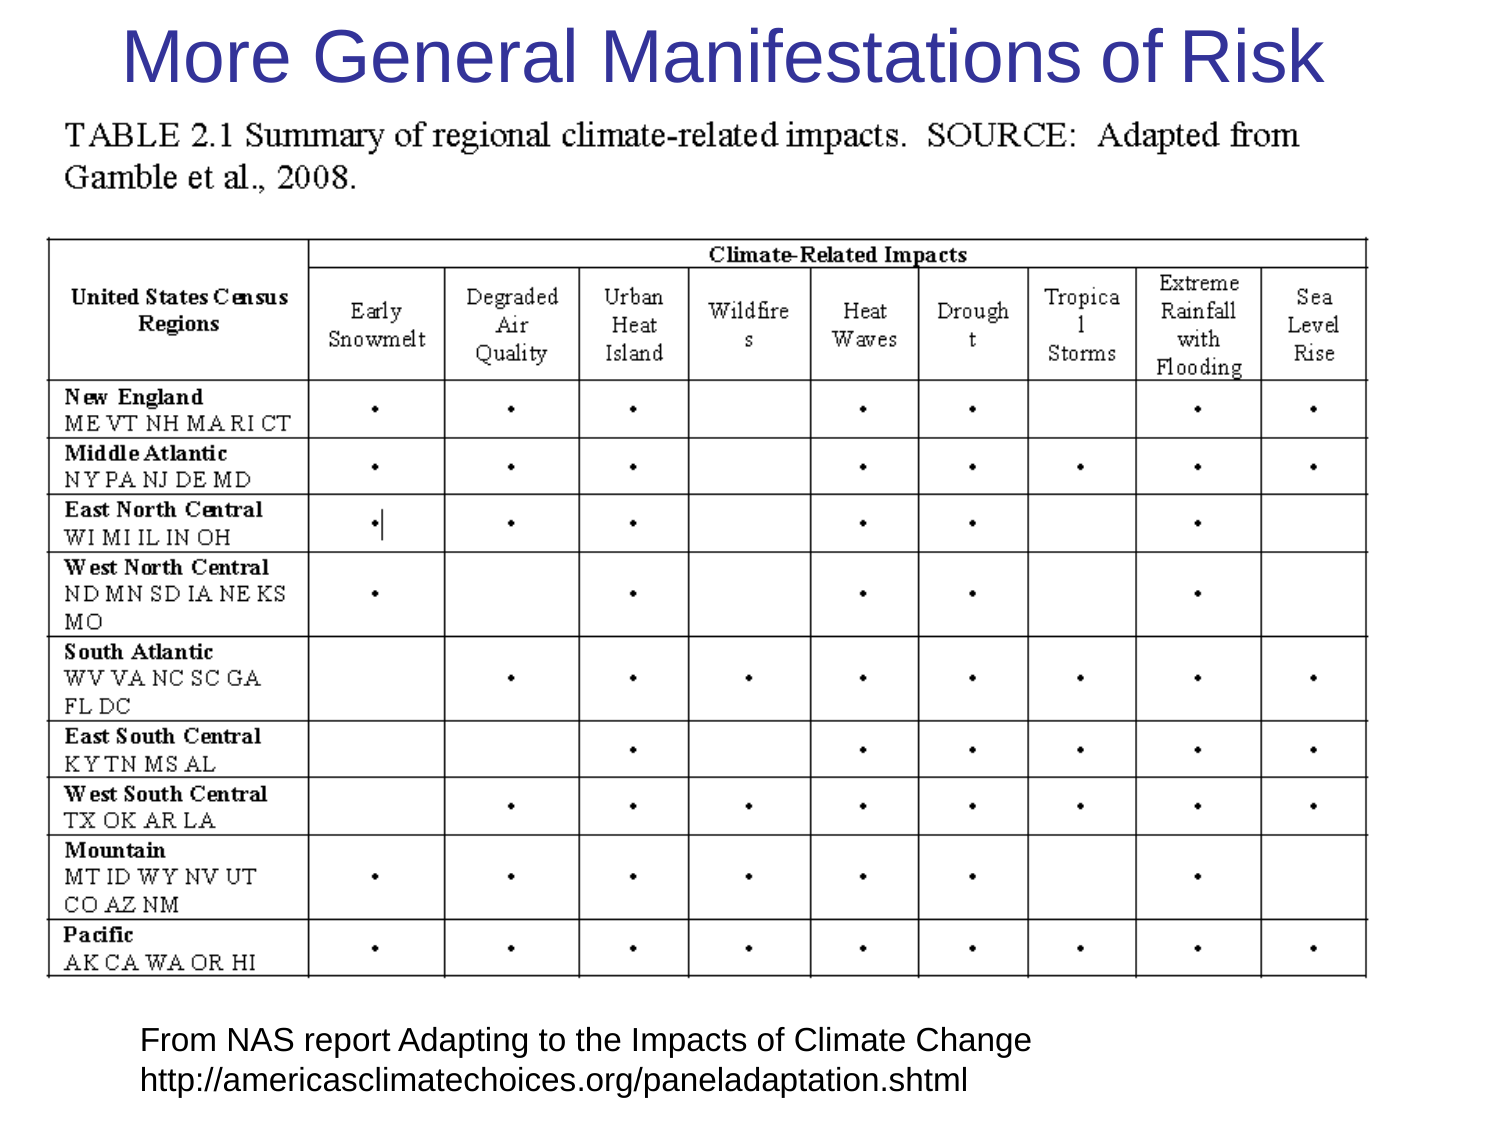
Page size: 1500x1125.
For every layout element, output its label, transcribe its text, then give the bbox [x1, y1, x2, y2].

picture [25, 116, 1475, 1008]
text_box From NAS report Adapting to the Impacts of Climate Change http://americasclimatechoices.org/paneladaptation.shtml [125, 1017, 1450, 1106]
text_box More General Manifestations of Risk [43, 0, 1400, 114]
